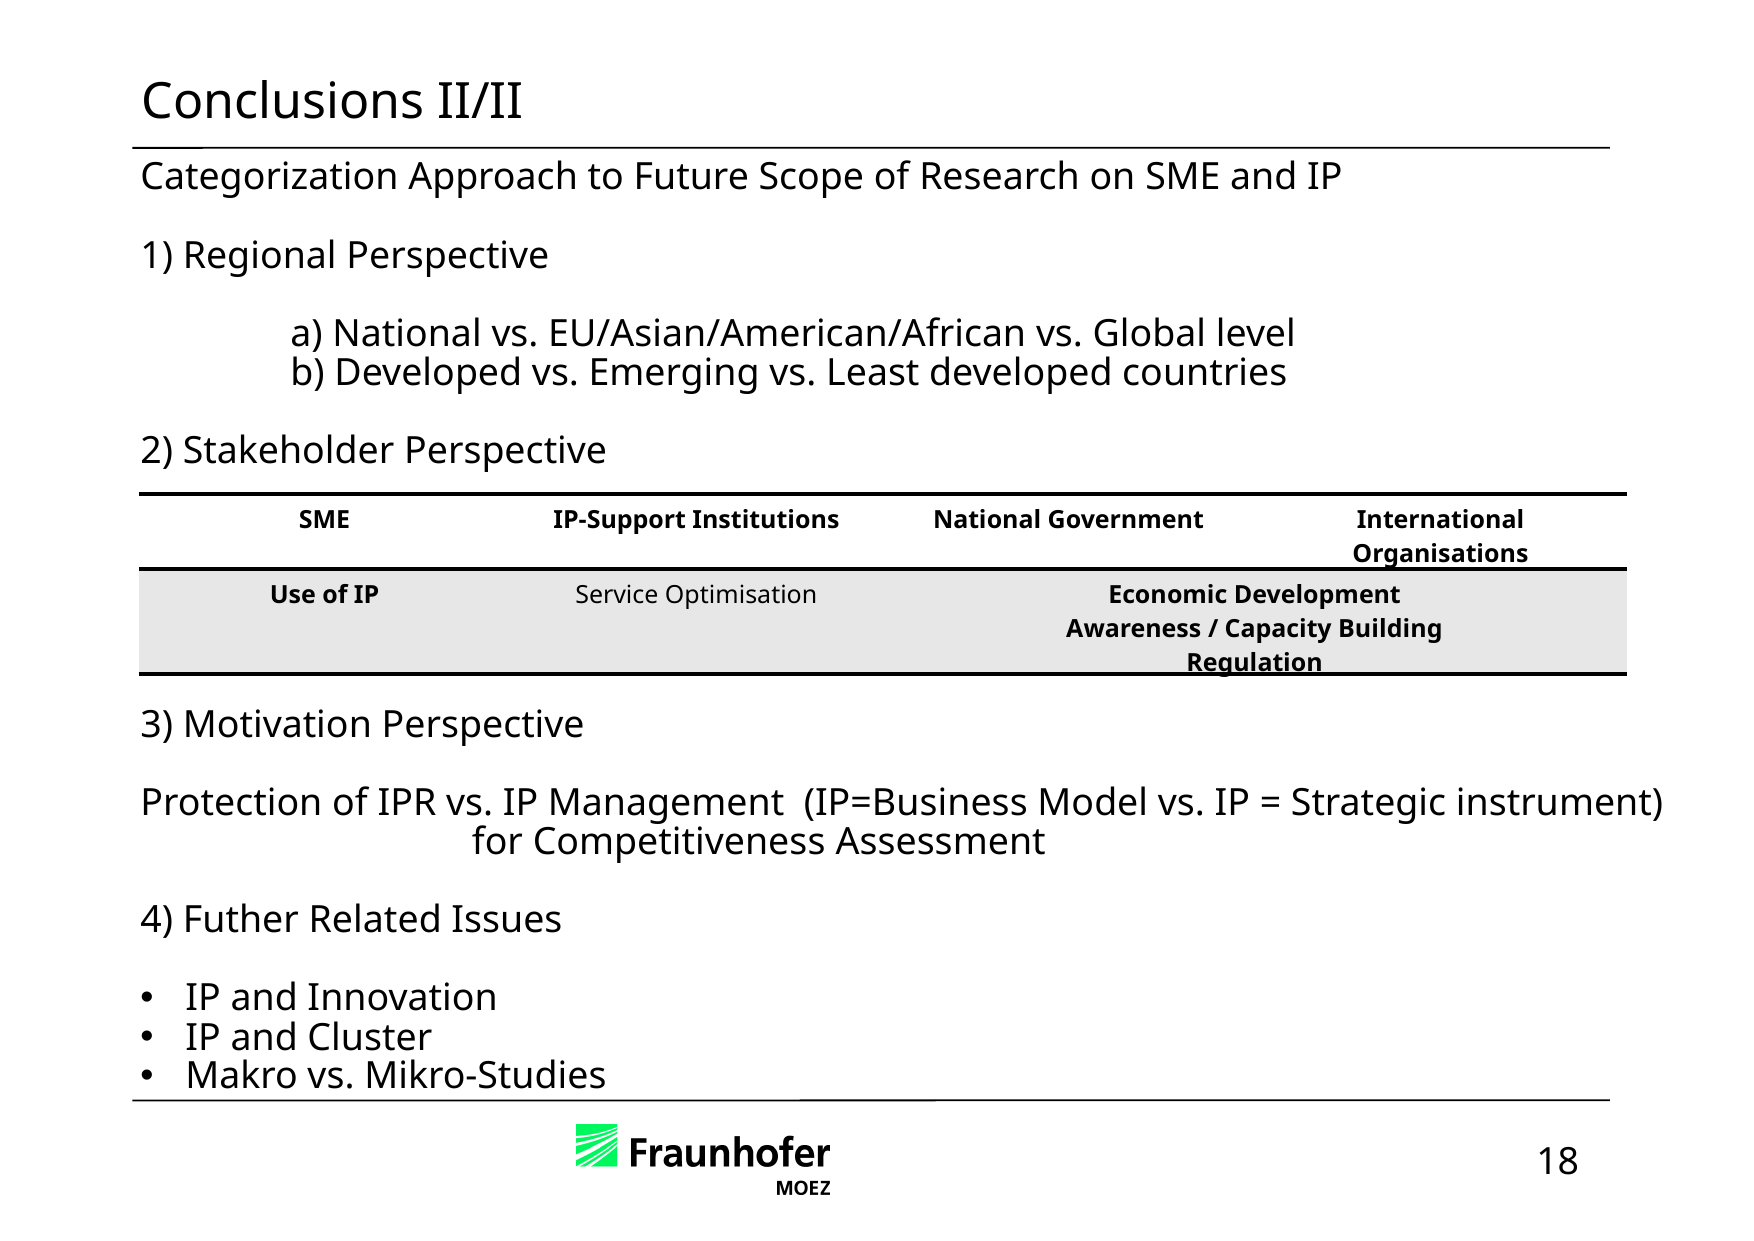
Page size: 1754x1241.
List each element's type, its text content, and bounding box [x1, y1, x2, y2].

table_cell Service Optimisation [511, 571, 883, 672]
table_header International Organisations [1255, 496, 1627, 567]
table_cell Economic Development Awareness / Capacity Building Regulation [883, 571, 1627, 672]
text_box Conclusions II/II [126, 69, 1639, 137]
picture [576, 1124, 830, 1195]
table_header IP-Support Institutions [511, 496, 883, 567]
table_cell Use of IP [139, 571, 511, 672]
text_box 18 [1521, 1135, 1604, 1190]
table_header National Government [883, 496, 1255, 567]
text_box Categorization Approach to Future Scope of Research on SME and IP 1) Regional Perspective a) National vs. EU/Asian/American/African vs. Global level b) Developed vs. Emerging vs. Least developed countries 2) Stakeholder Perspective 3) Motivation Perspective Protection of IPR vs. IP Management (IP=Business Model vs. IP = Strategic instrument) for Competitiveness Assessment 4) Futher Related Issues IP and Innovation IP and Cluster Makro vs. Mikro-Studies [125, 151, 1680, 1105]
table_header SME [139, 496, 511, 567]
